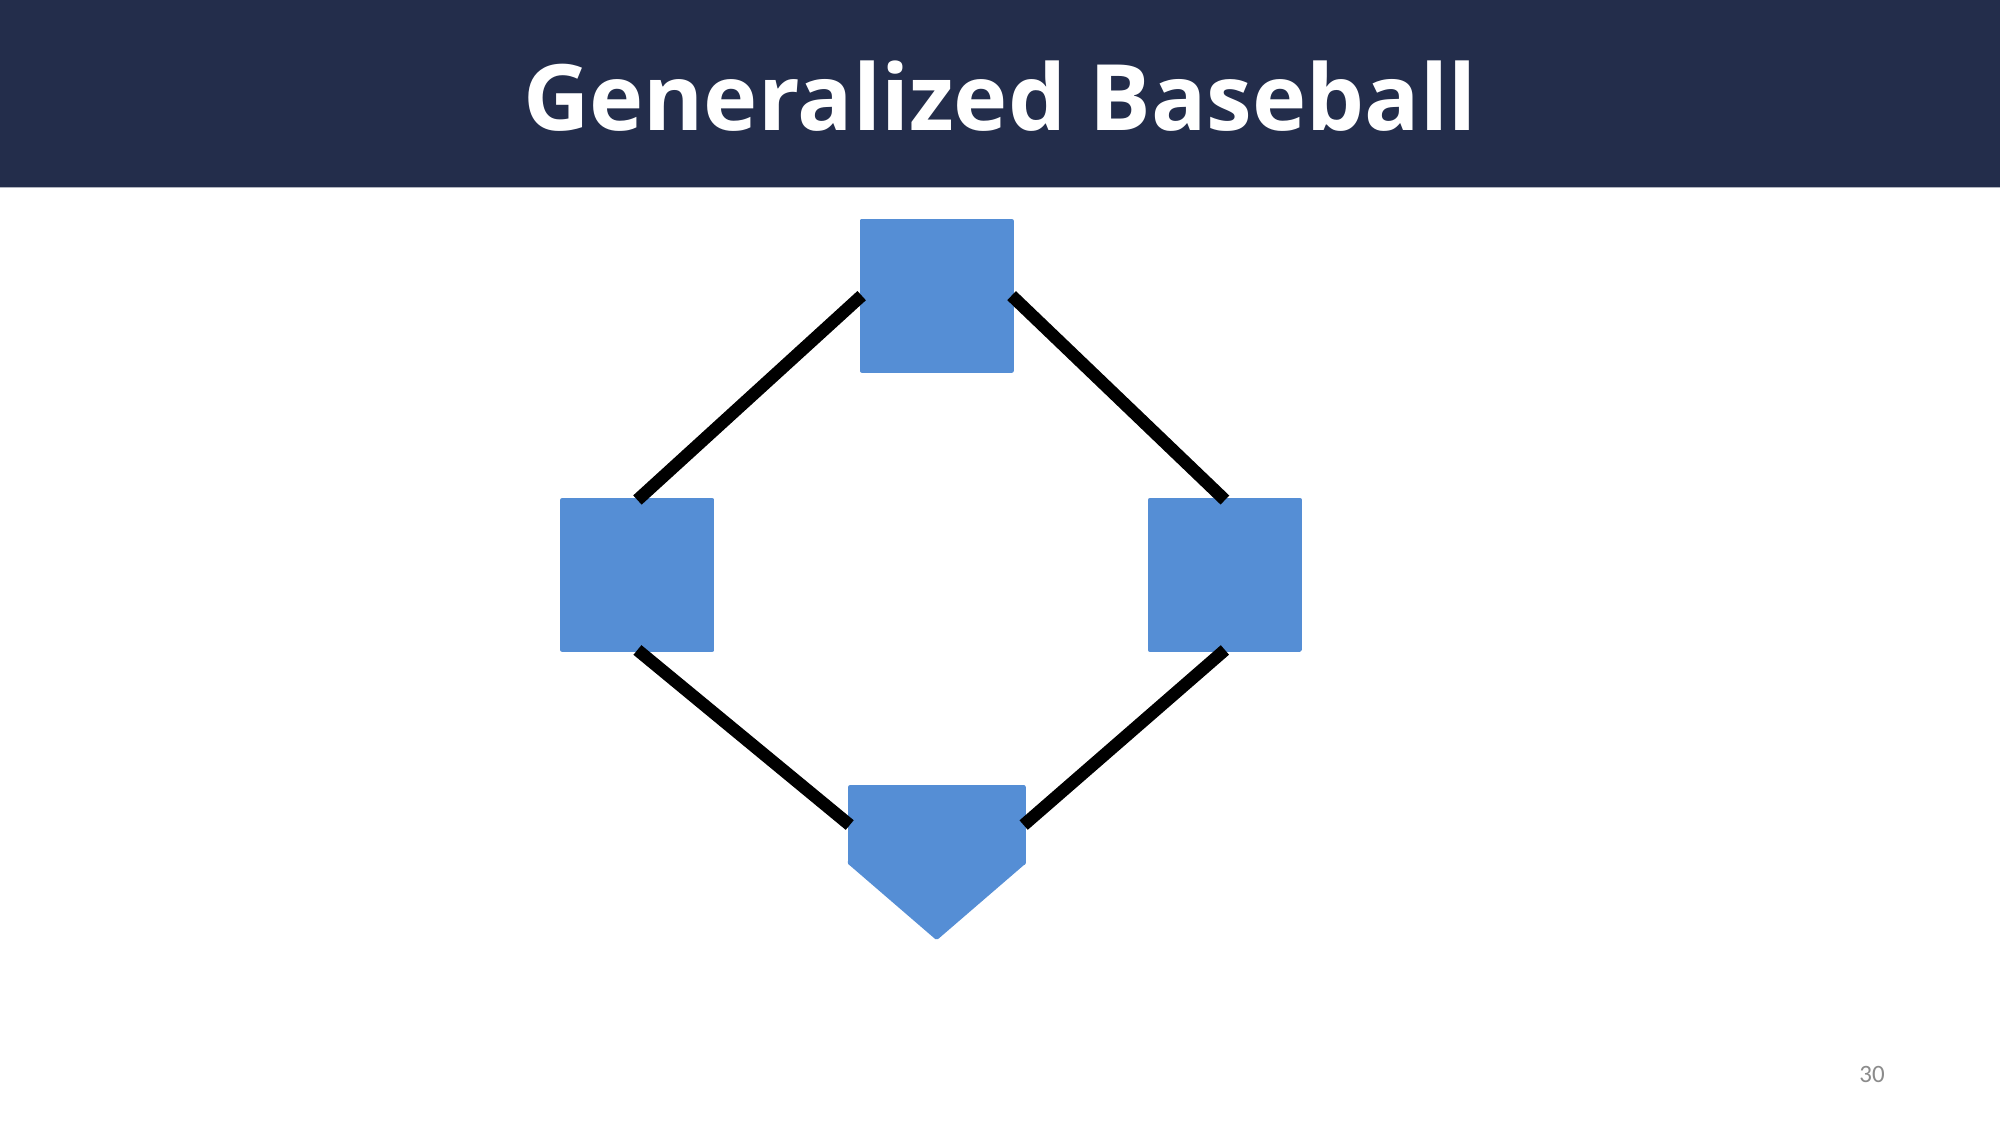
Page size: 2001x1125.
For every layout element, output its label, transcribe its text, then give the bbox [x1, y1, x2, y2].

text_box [637, 295, 862, 501]
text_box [637, 649, 850, 826]
text_box [860, 219, 1014, 373]
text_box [1023, 649, 1226, 826]
title Generalized Baseball [99, 24, 1900, 163]
text_box [560, 498, 714, 652]
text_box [1011, 295, 1226, 501]
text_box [849, 787, 1024, 938]
slide_number 30 [1433, 1042, 1900, 1103]
text_box [1148, 498, 1302, 652]
